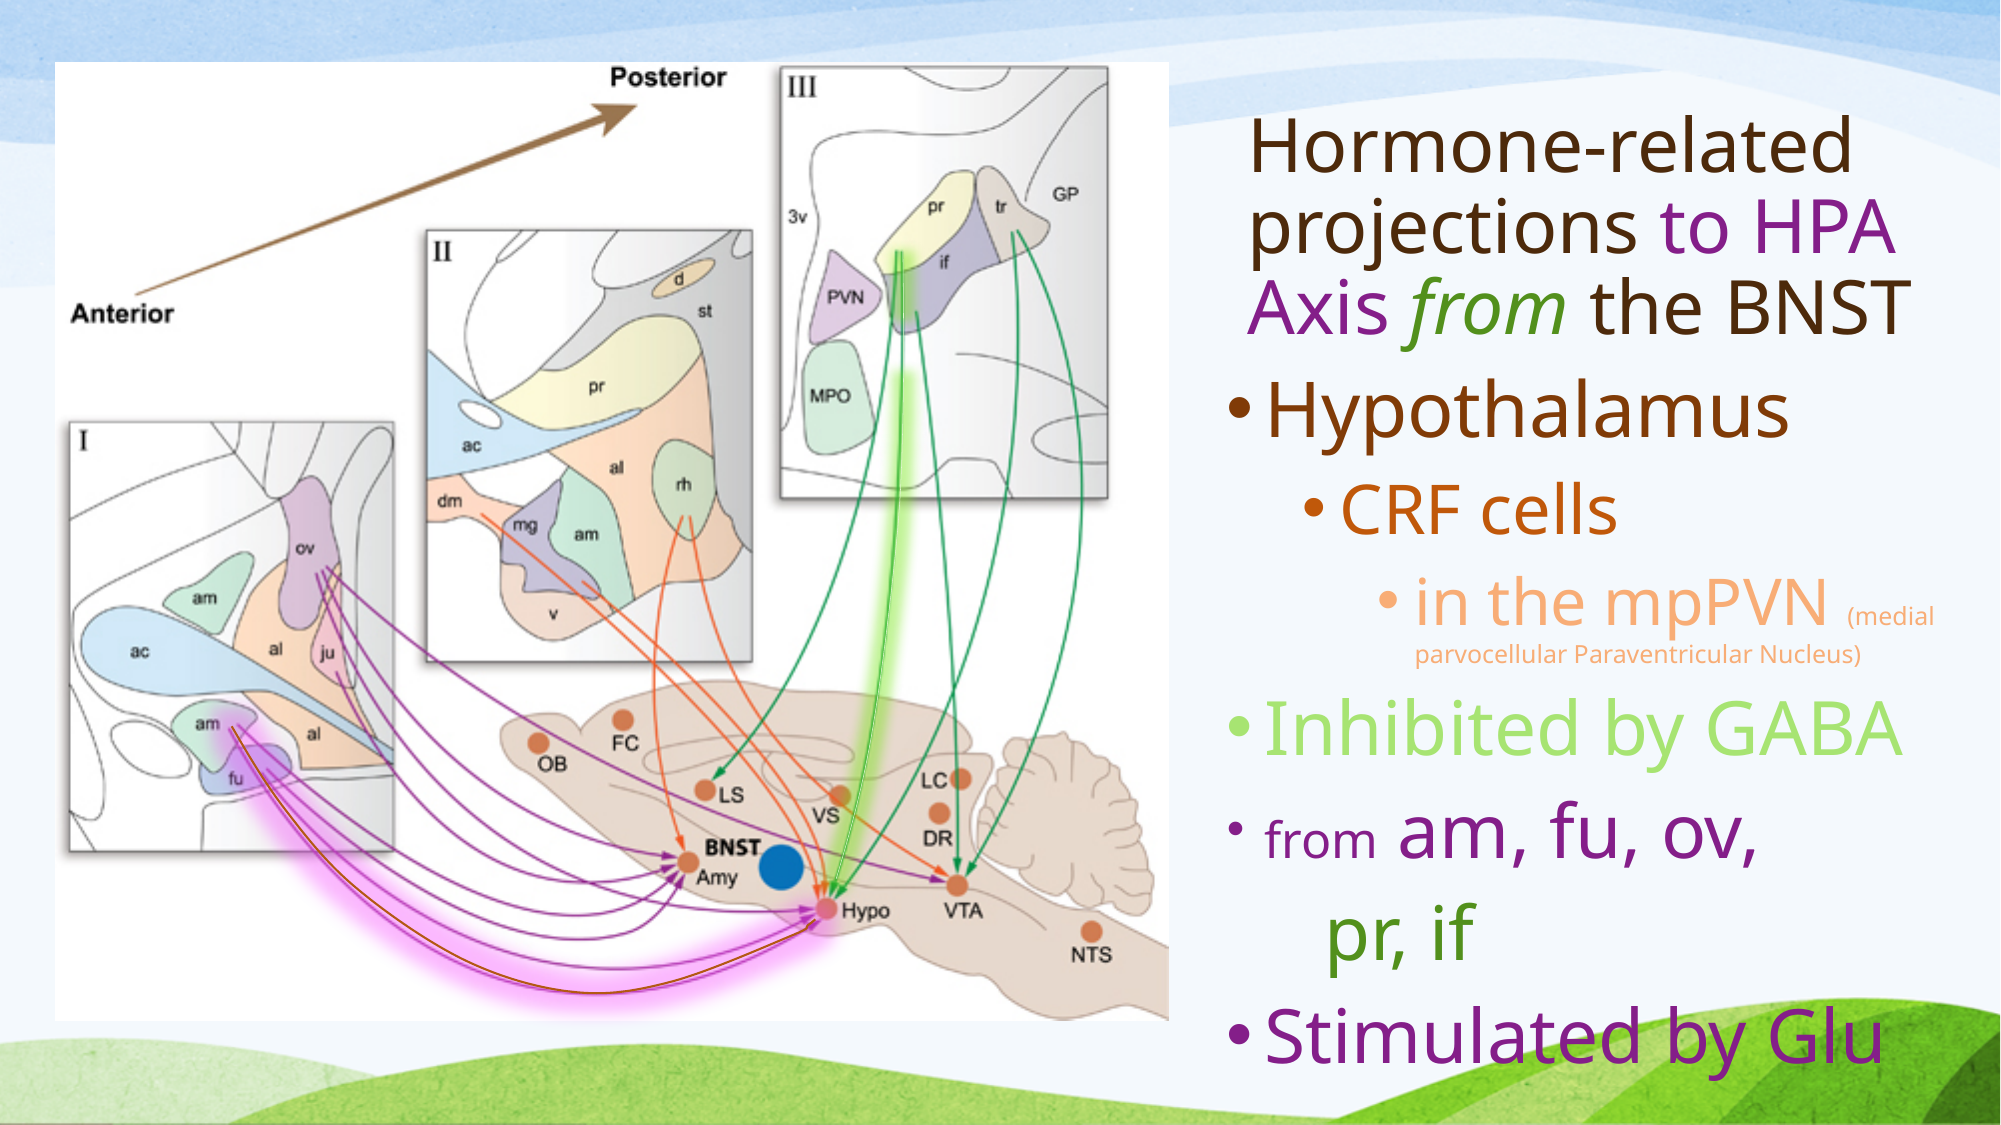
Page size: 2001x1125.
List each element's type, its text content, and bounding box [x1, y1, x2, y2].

list Hypothalamus CRF cells in the mpPVN (medial parvocellular Paraventricular Nucleus) Inhibited by GABA from am, fu, ov, pr, if Stimulated by Glu [1211, 353, 2000, 1110]
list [55, 62, 1169, 1021]
picture [0, 0, 2001, 1125]
title Hormone-related projections to HPA Axis from the BNST [1232, 13, 1976, 353]
